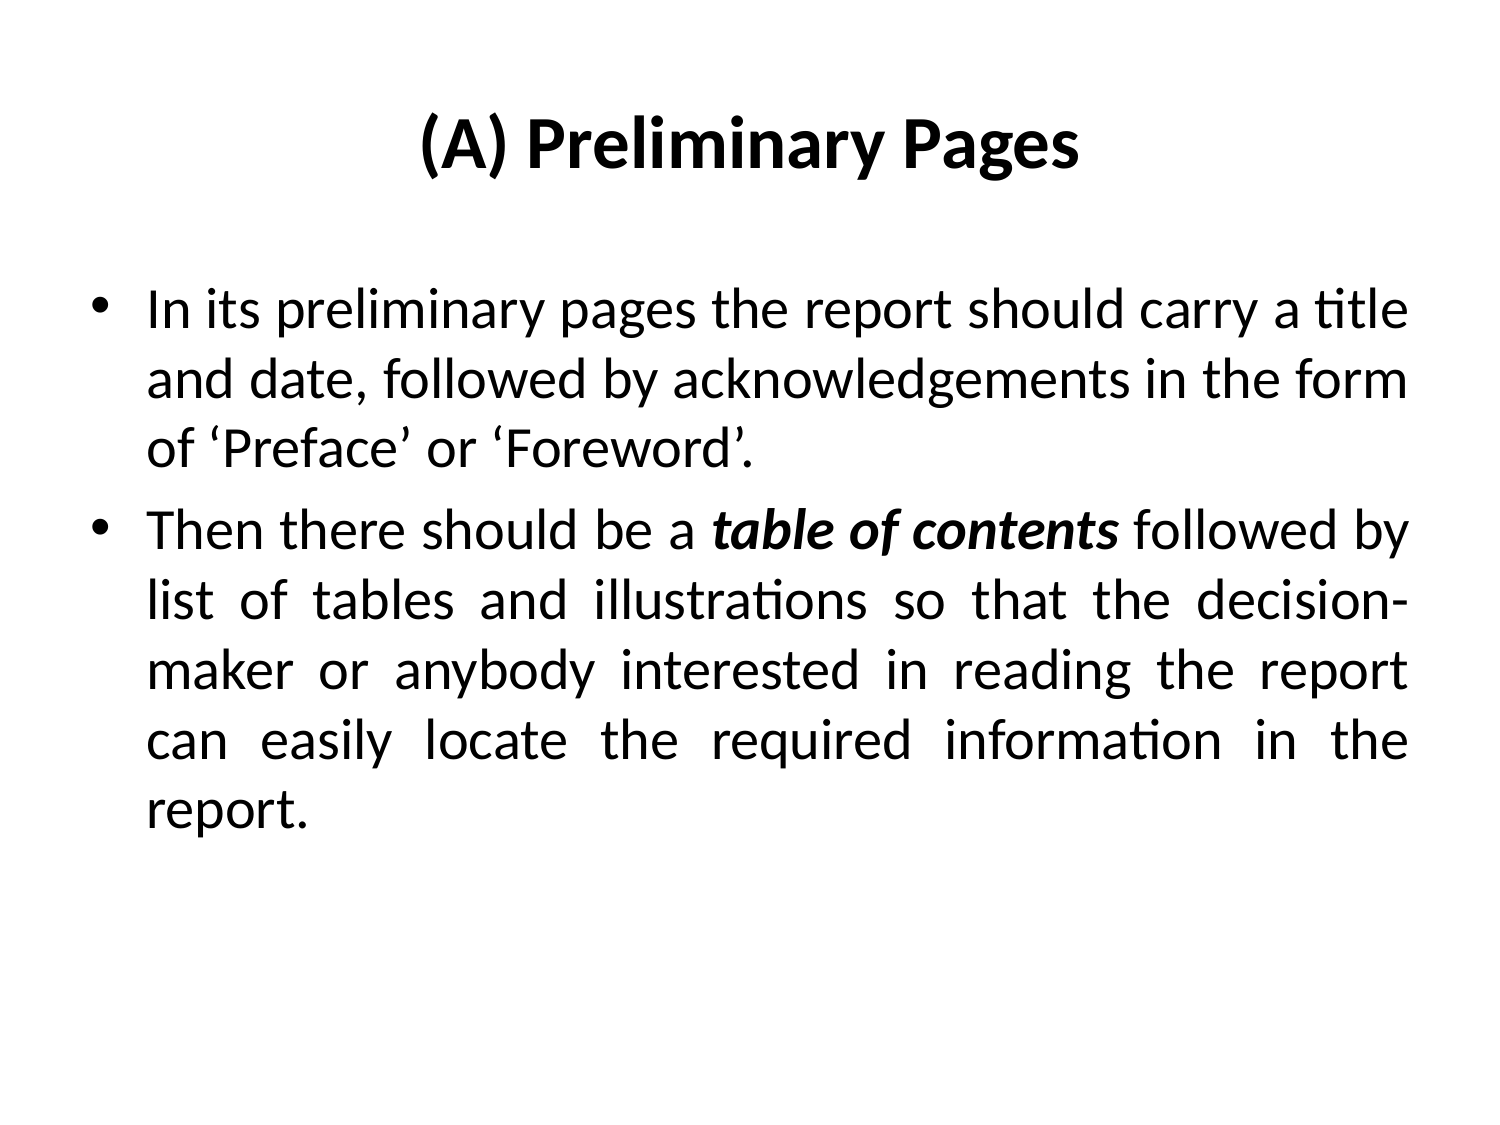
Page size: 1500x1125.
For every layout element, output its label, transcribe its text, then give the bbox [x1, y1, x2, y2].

title (A) Preliminary Pages [75, 45, 1425, 233]
list In its preliminary pages the report should carry a title and date, followed by acknowledgements in the form of ‘Preface’ or ‘Foreword’. Then there should be a table of contents followed by list of tables and illustrations so that the decision-maker or anybody interested in reading the report can easily locate the required information in the report. [75, 262, 1425, 1005]
